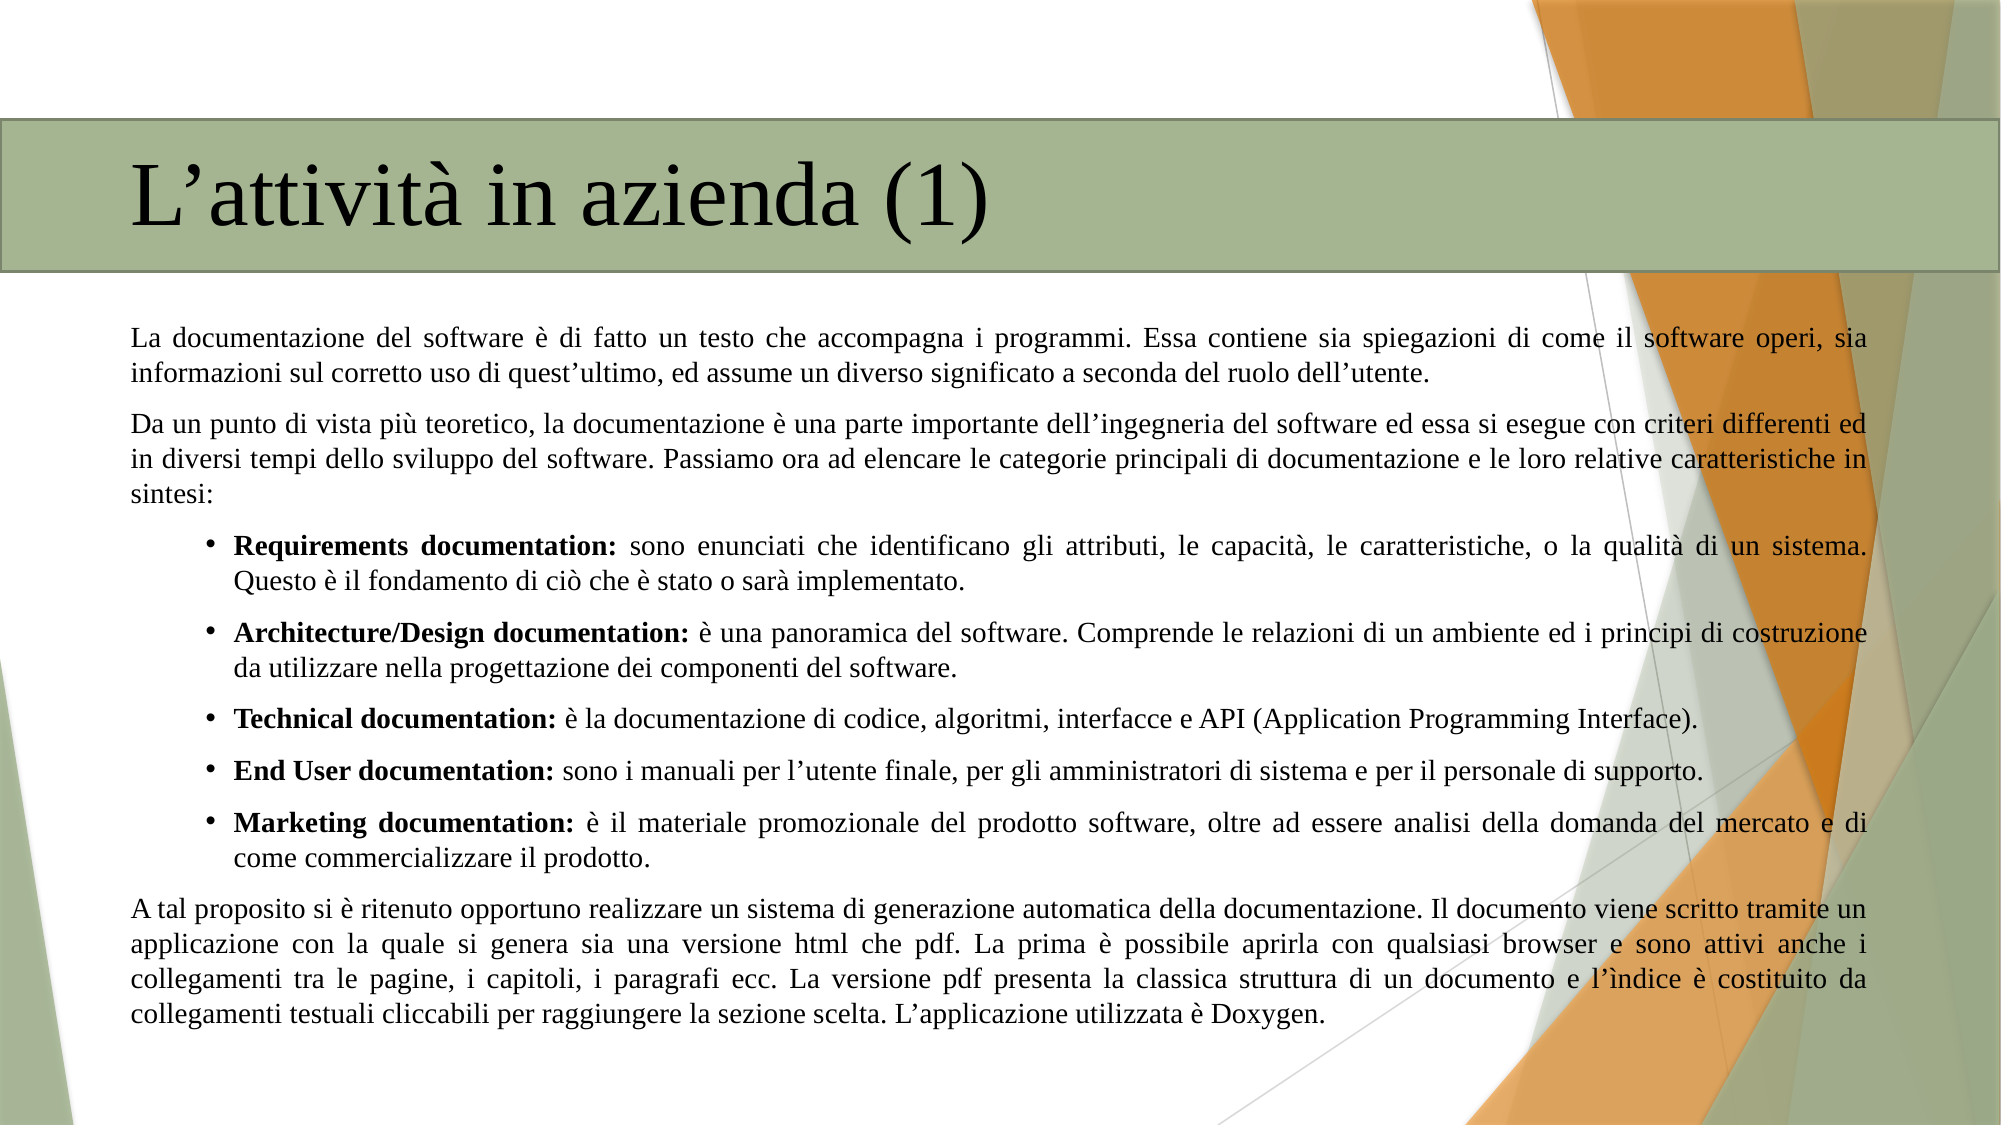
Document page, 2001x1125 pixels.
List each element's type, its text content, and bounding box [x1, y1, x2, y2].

text_box La documentazione del software è di fatto un testo che accompagna i programmi. Essa contiene sia spiegazioni di come il software operi, sia informazioni sul corretto uso di quest’ultimo, ed assume un diverso significato a seconda del ruolo dell’utente. Da un punto di vista più teoretico, la documentazione è una parte importante dell’ingegneria del software ed essa si esegue con criteri differenti ed in diversi tempi dello sviluppo del software. Passiamo ora ad elencare le categorie principali di documentazione e le loro relative caratteristiche in sintesi: Requirements documentation: sono enunciati che identificano gli attributi, le capacità, le caratteristiche, o la qualità di un sistema. Questo è il fondamento di ciò che è stato o sarà implementato. Architecture/Design documentation: è una panoramica del software. Comprende le relazioni di un ambiente ed i principi di costruzione da utilizzare nella progettazione dei componenti del software. Technical documentation: è la documentazione di codice, algoritmi, interfacce e API (Application Programming Interface). End User documentation: sono i manuali per l’utente finale, per gli amministratori di sistema e per il personale di supporto. Marketing documentation: è il materiale promozionale del prodotto software, oltre ad essere analisi della domanda del mercato e di come commercializzare il prodotto. A tal proposito si è ritenuto opportuno realizzare un sistema di generazione automatica della documentazione. Il documento viene scritto tramite un applicazione con la quale si genera sia una versione html che pdf. La prima è possibile aprirla con qualsiasi browser e sono attivi anche i collegamenti tra le pagine, i capitoli, i paragrafi ecc. La versione pdf presenta la classica struttura di un documento e l’ìndice è costituito da collegamenti testuali cliccabili per raggiungere la sezione scelta. L’applicazione utilizzata è Doxygen. [115, 310, 1885, 1038]
text_box L’attività in azienda (1) [115, 119, 1885, 272]
text_box [0, 118, 2000, 273]
